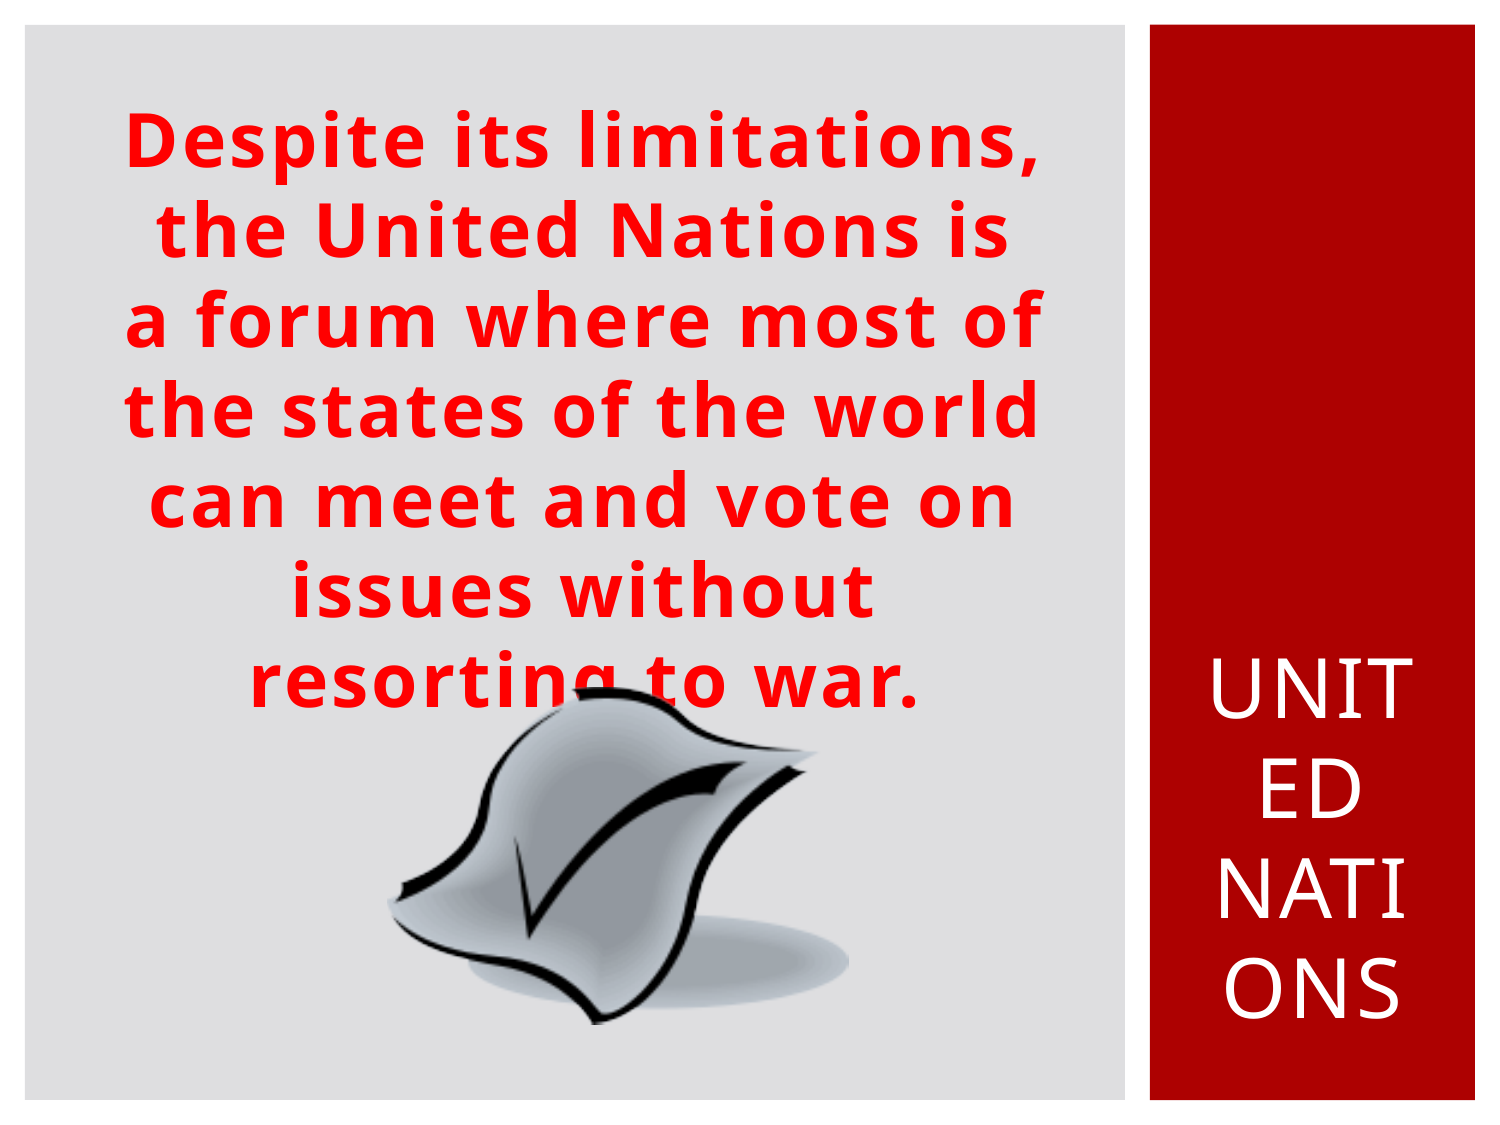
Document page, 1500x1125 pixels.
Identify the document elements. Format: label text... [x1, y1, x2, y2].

picture [387, 687, 850, 1026]
title United nations [1174, 75, 1450, 1050]
list Despite its limitations, the United Nations is a forum where most of the states of the world can meet and vote on issues without resorting to war. [99, 50, 1063, 1011]
